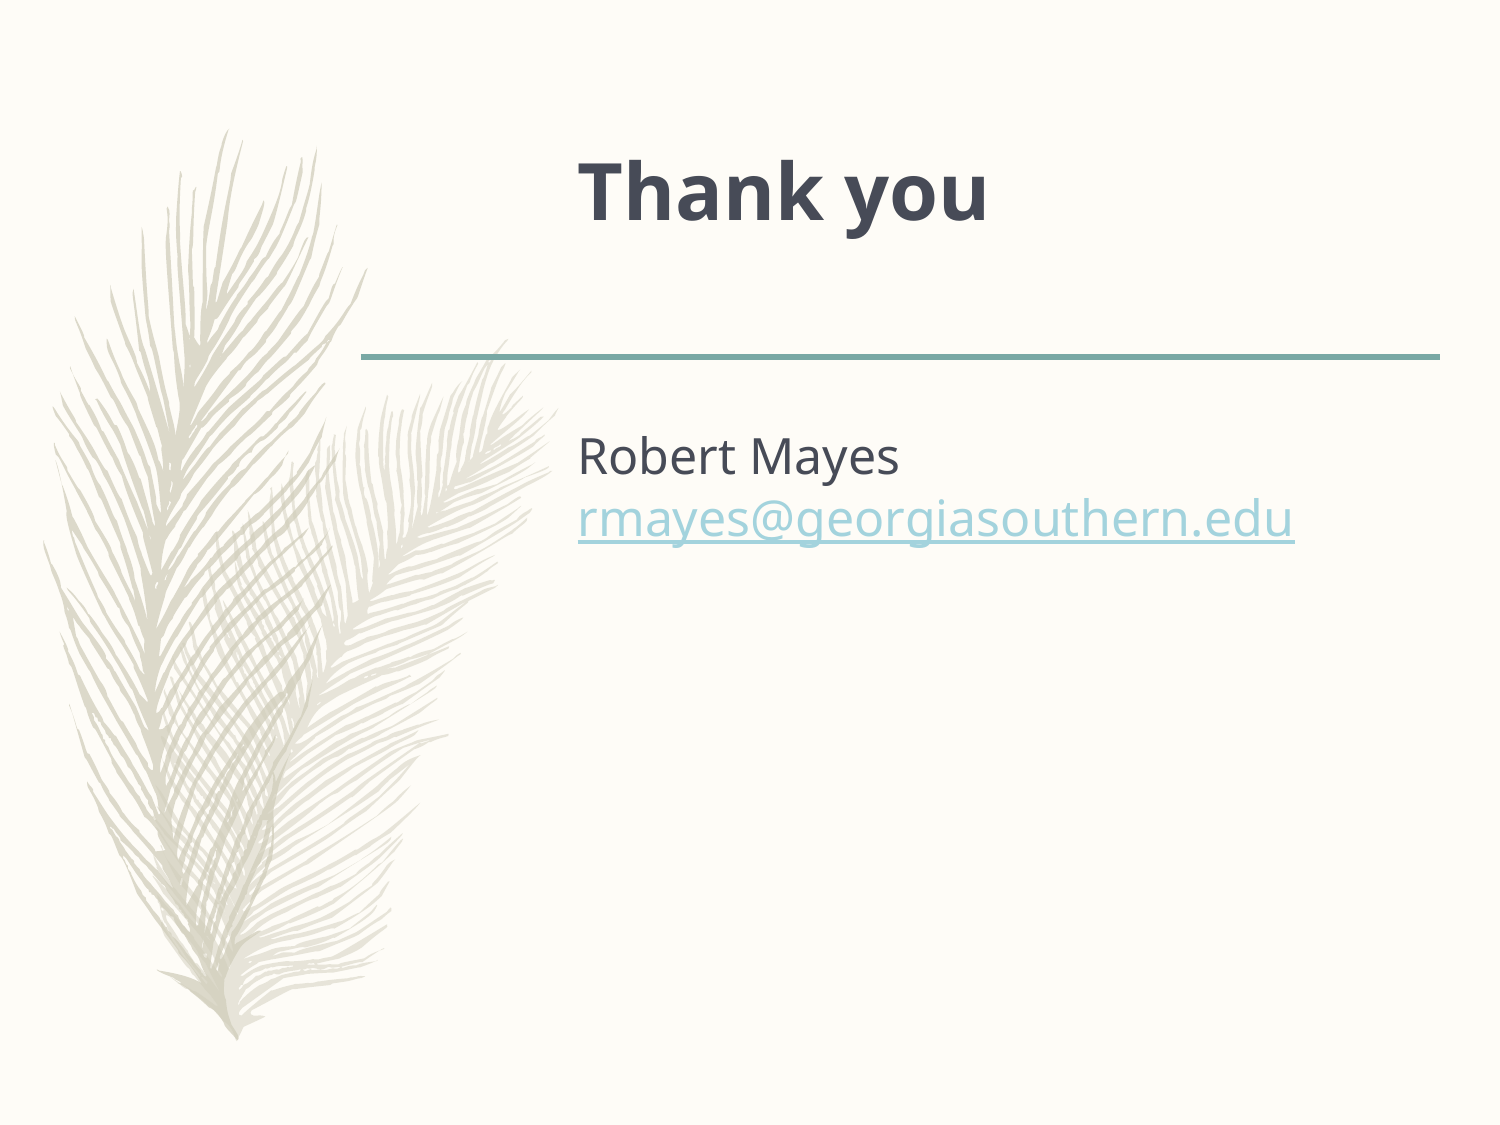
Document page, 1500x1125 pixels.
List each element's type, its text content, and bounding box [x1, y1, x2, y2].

title Thank you Robert Mayes rmayes@georgiasouthern.edu [562, 137, 1344, 738]
